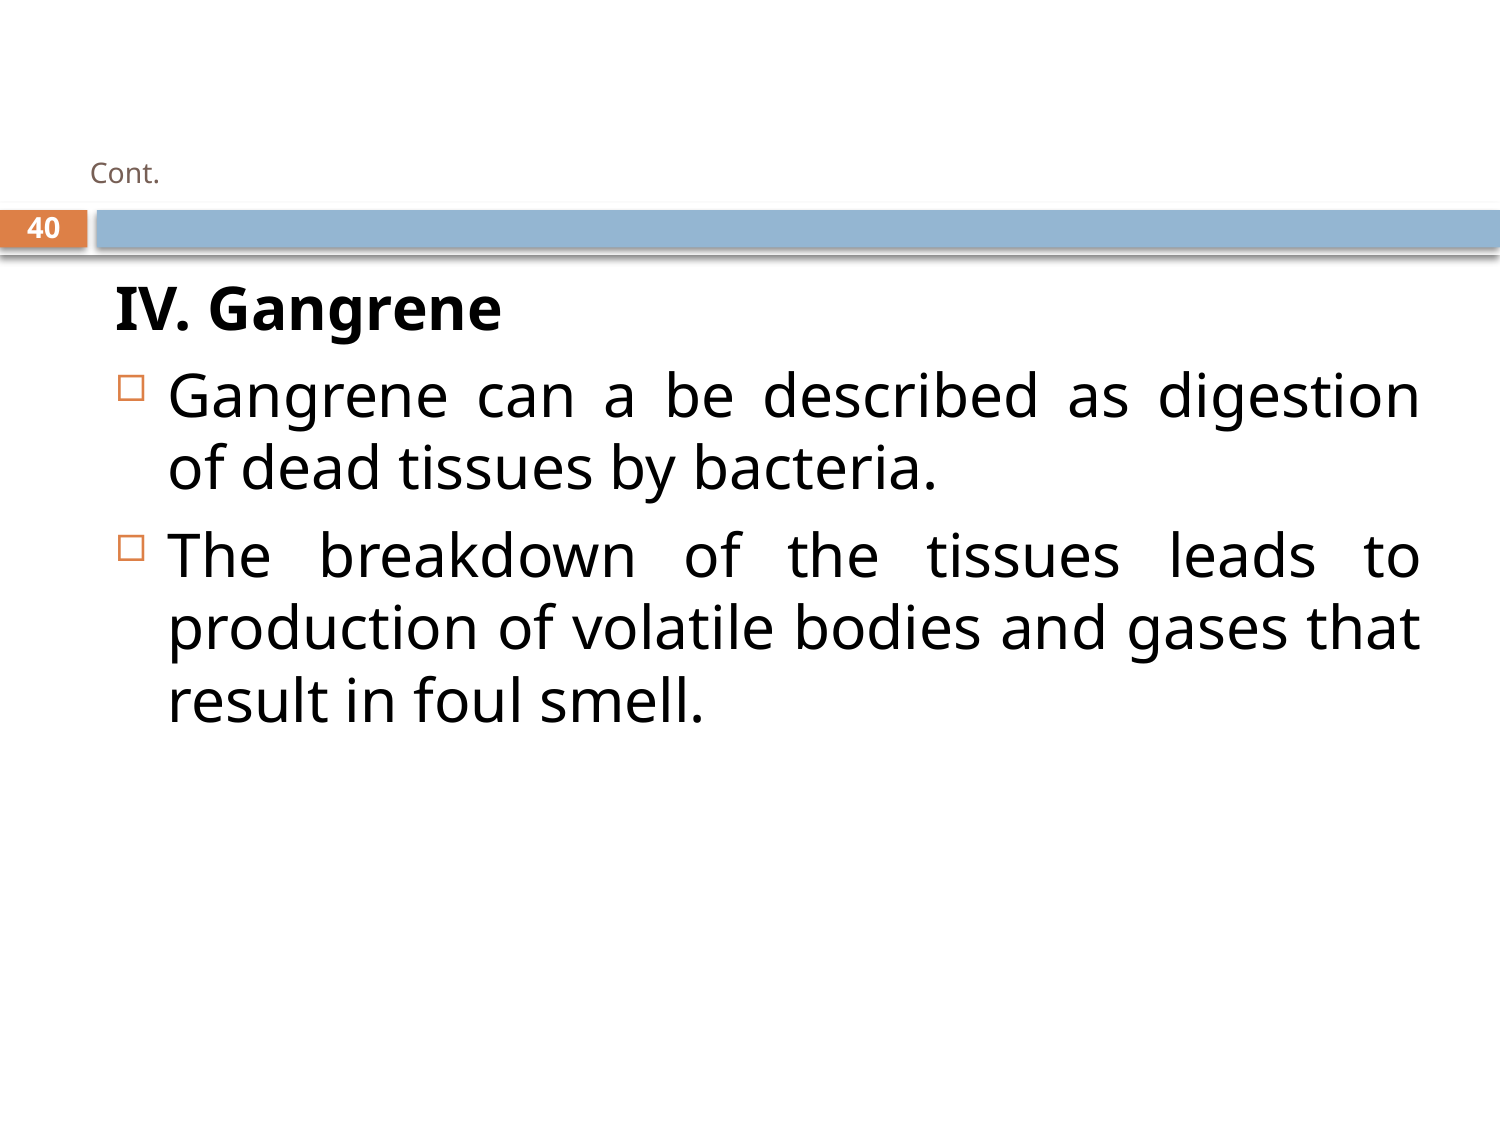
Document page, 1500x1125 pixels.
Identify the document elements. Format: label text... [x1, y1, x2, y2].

list IV. Gangrene Gangrene can a be described as digestion of dead tissues by bacteria. The breakdown of the tissues leads to production of volatile bodies and gases that result in foul smell. [100, 262, 1438, 1000]
slide_number 40 [0, 208, 88, 249]
title Cont. [75, 112, 1425, 233]
